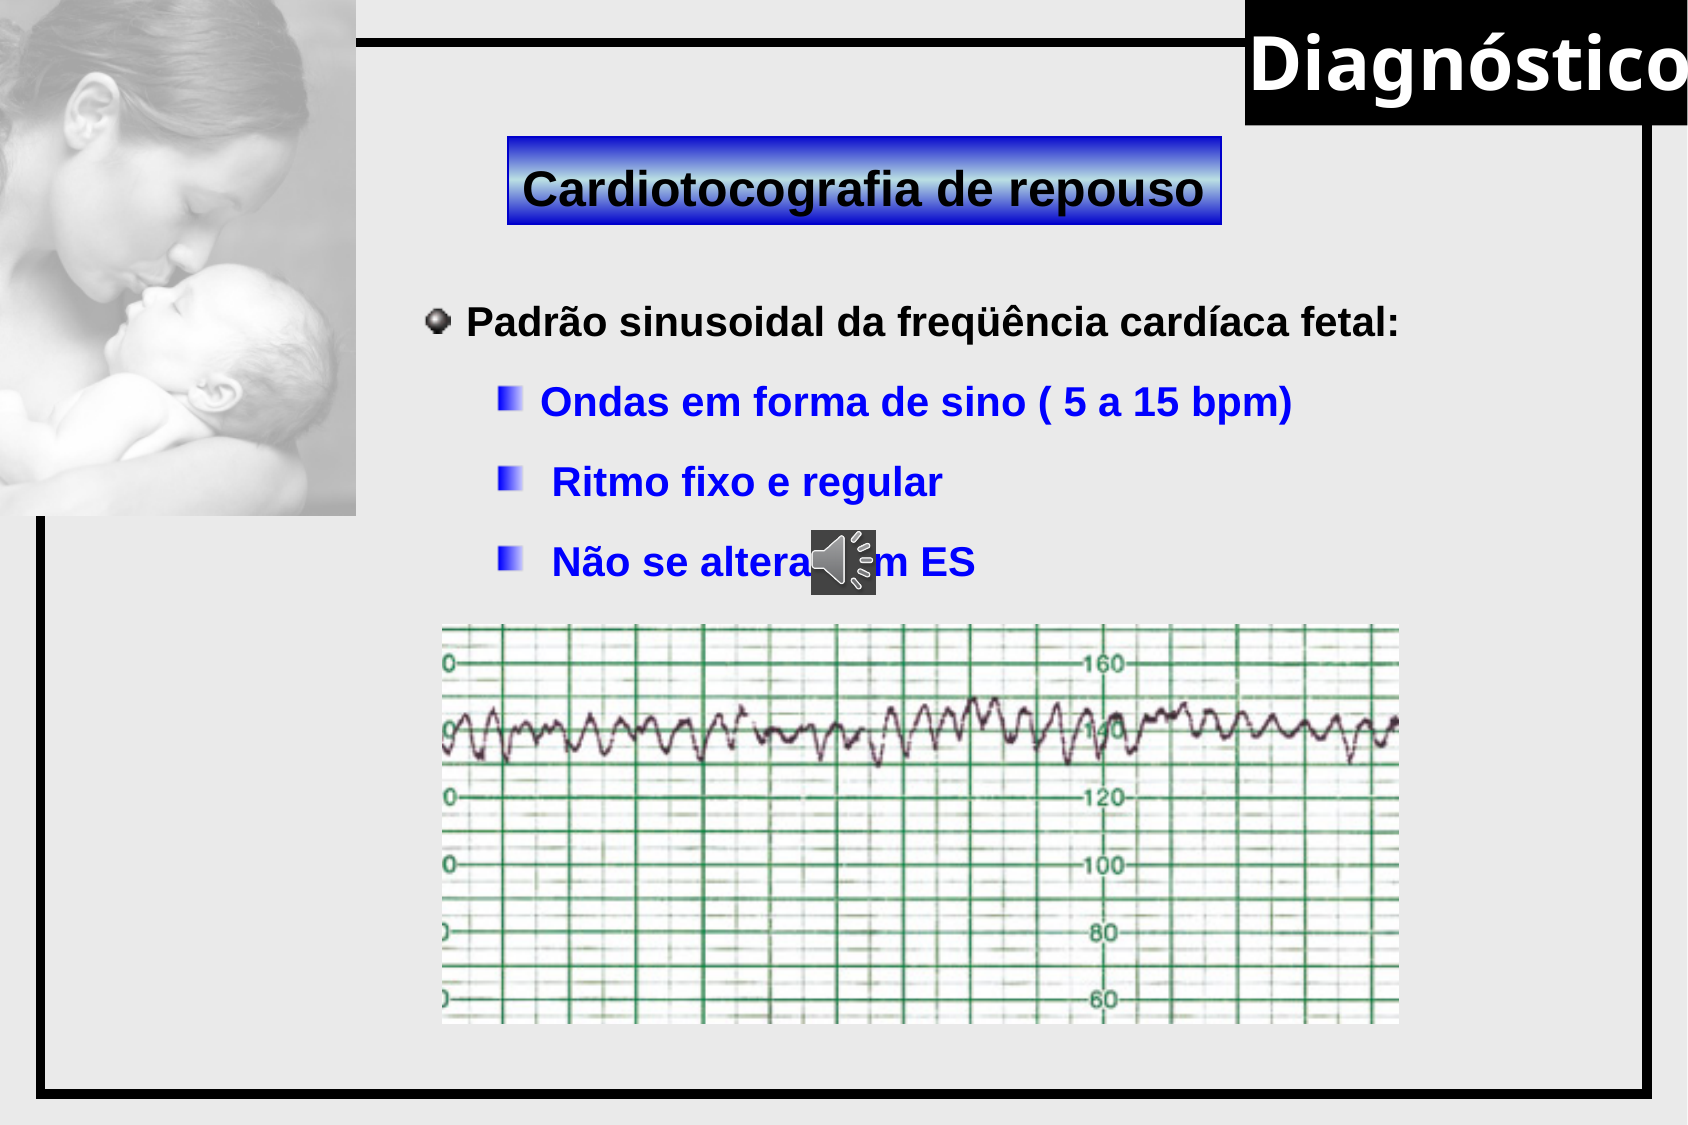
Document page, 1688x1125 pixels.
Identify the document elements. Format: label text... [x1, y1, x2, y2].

text_box [40, 42, 1647, 1094]
text_box Padrão sinusoidal da freqüência cardíaca fetal: Ondas em forma de sino ( 5 a 15 bpm) Ritmo fixo e regular Não se altera com ES [406, 256, 1435, 592]
picture [0, 0, 357, 516]
text_box Diagnóstico [1245, 0, 1688, 126]
picture [810, 528, 878, 597]
text_box Cardiotocografia de repouso [507, 137, 1221, 224]
picture [496, 384, 526, 414]
picture [496, 544, 526, 574]
picture [441, 624, 1400, 1024]
picture [421, 304, 451, 334]
picture [496, 464, 526, 494]
